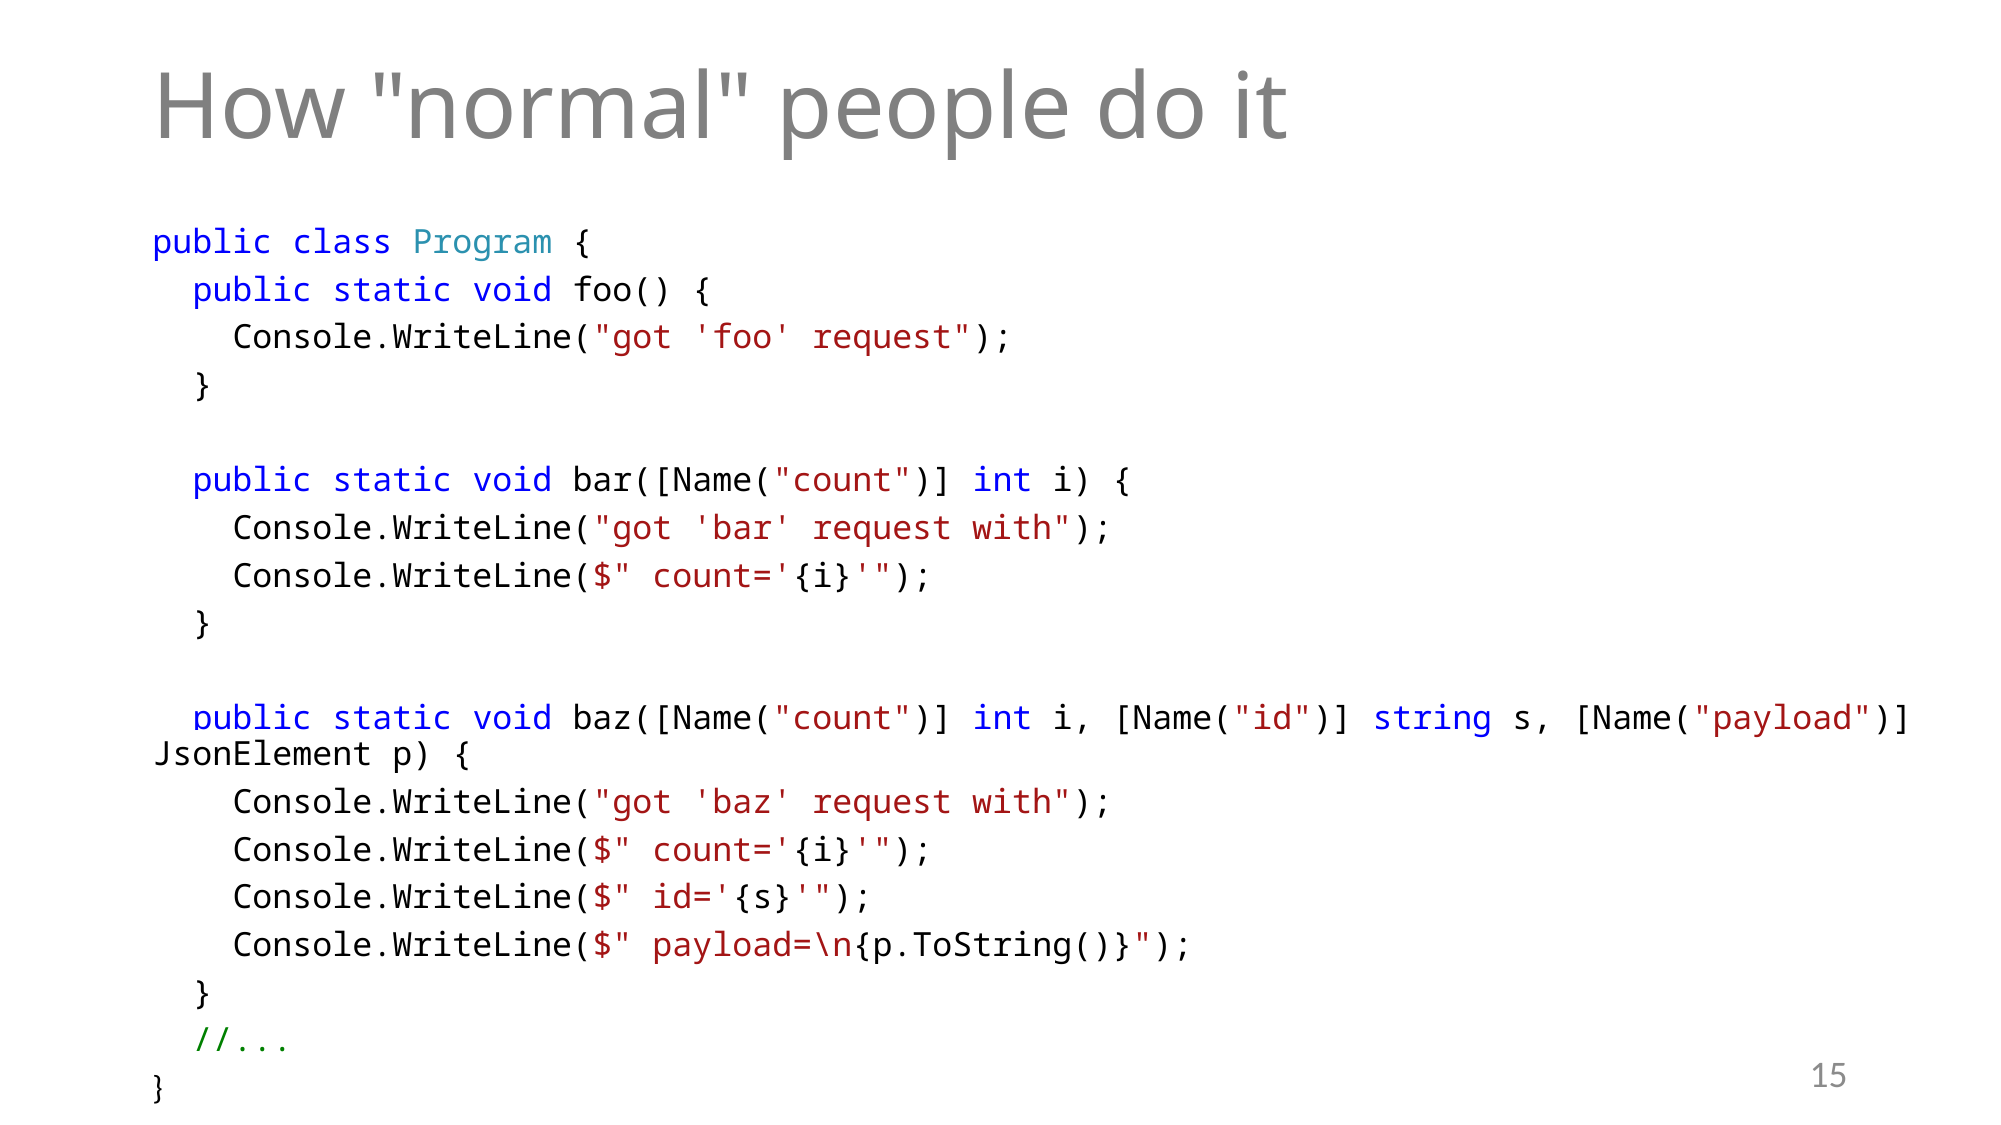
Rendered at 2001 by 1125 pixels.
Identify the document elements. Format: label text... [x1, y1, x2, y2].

list public class Program { public static void foo() { Console.WriteLine("got 'foo' request"); } public static void bar([Name("count")] int i) { Console.WriteLine("got 'bar' request with"); Console.WriteLine($" count='{i}'"); } public static void baz([Name("count")] int i, [Name("id")] string s, [Name("payload")] JsonElement p) { Console.WriteLine("got 'baz' request with"); Console.WriteLine($" count='{i}'"); Console.WriteLine($" id='{s}'"); Console.WriteLine($" payload=\n{p.ToString()}"); } //... } [137, 217, 2000, 1125]
slide_number 15 [1412, 1042, 1863, 1103]
title How "normal" people do it [137, 0, 1863, 217]
